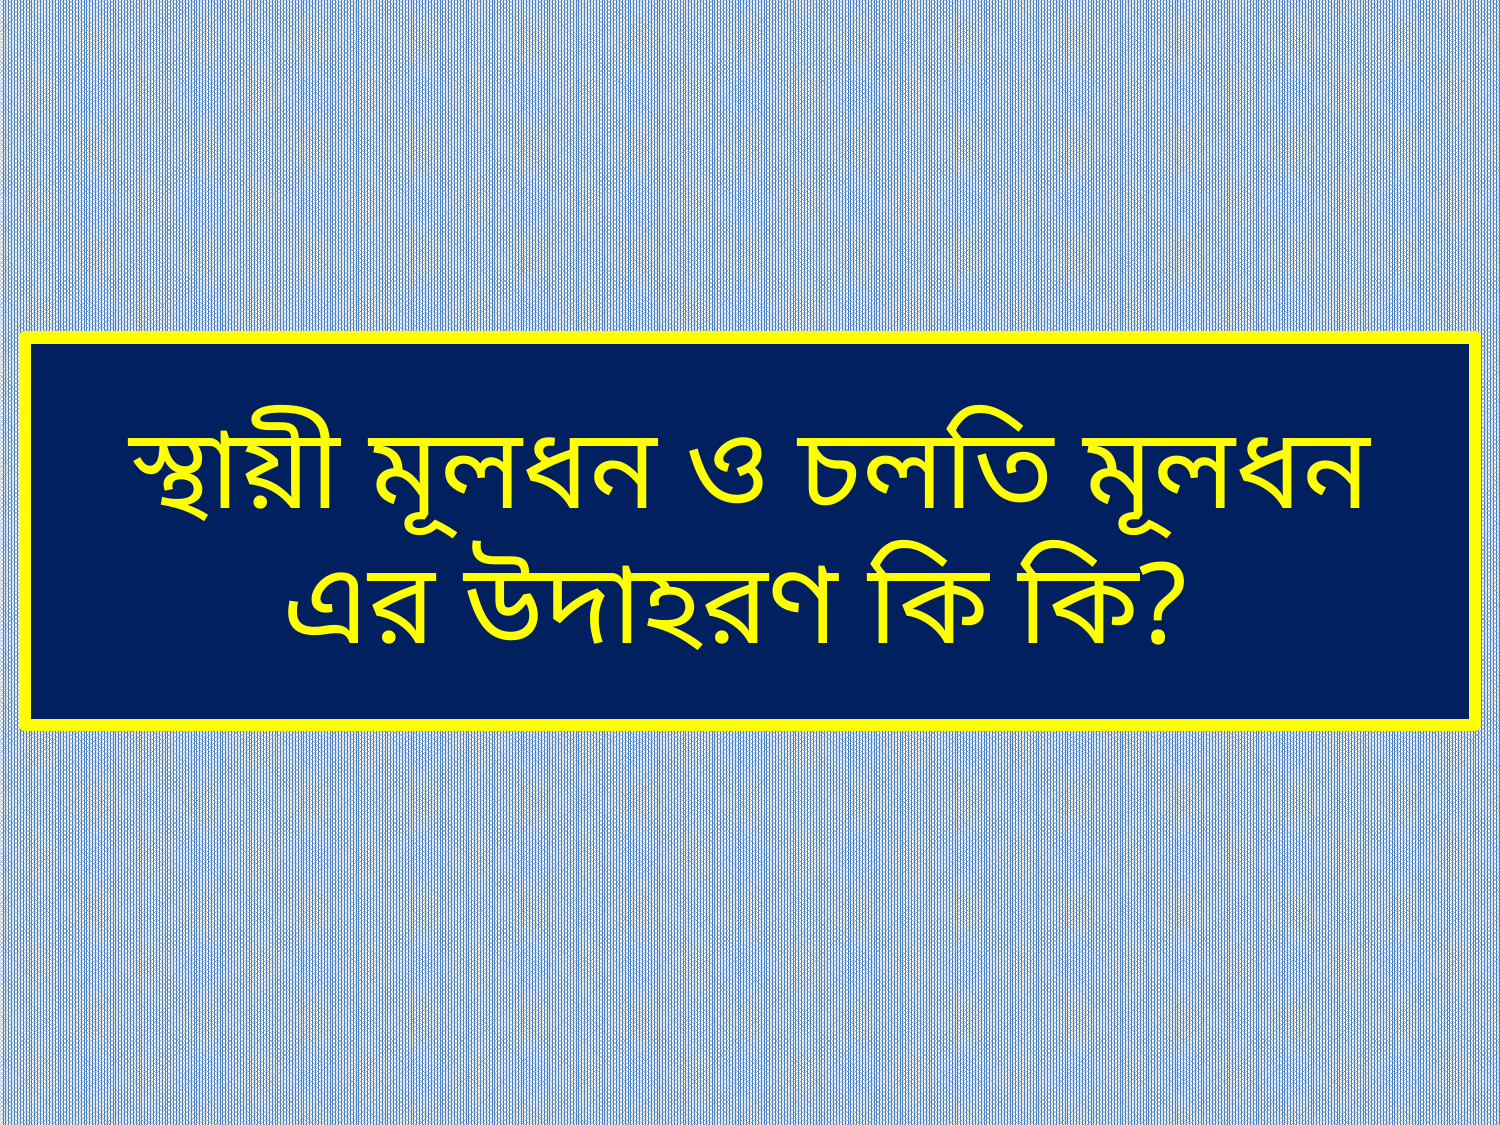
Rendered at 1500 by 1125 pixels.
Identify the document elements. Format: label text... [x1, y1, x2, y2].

text_box স্থায়ী মূলধন ও চলতি মূলধন এর উদাহরণ কি কি? [23, 335, 1477, 727]
